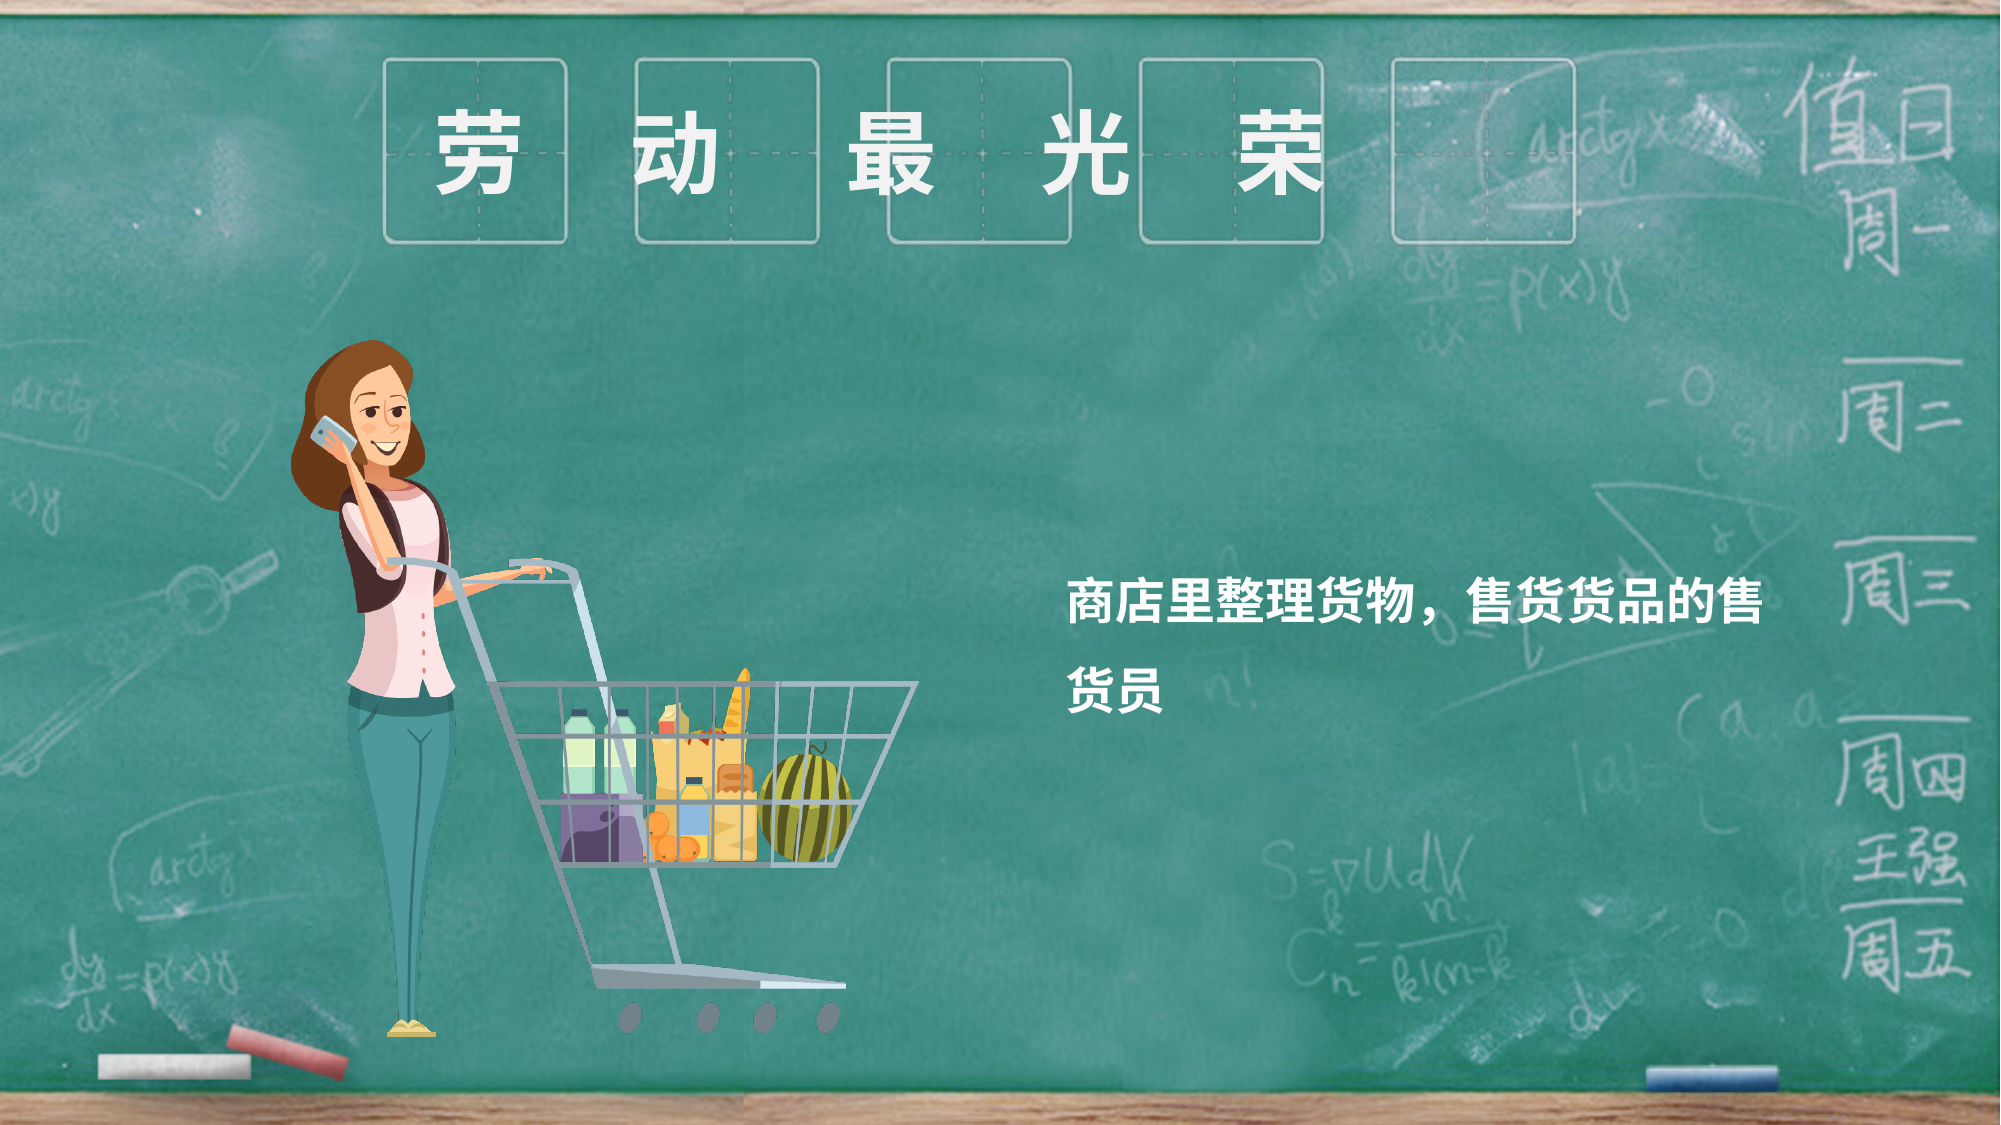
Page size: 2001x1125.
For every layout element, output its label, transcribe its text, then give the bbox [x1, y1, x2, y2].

picture [0, 0, 2000, 1125]
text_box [380, 56, 1683, 247]
text_box 商店里整理货物，售货货品的售货员 [1050, 413, 1805, 847]
